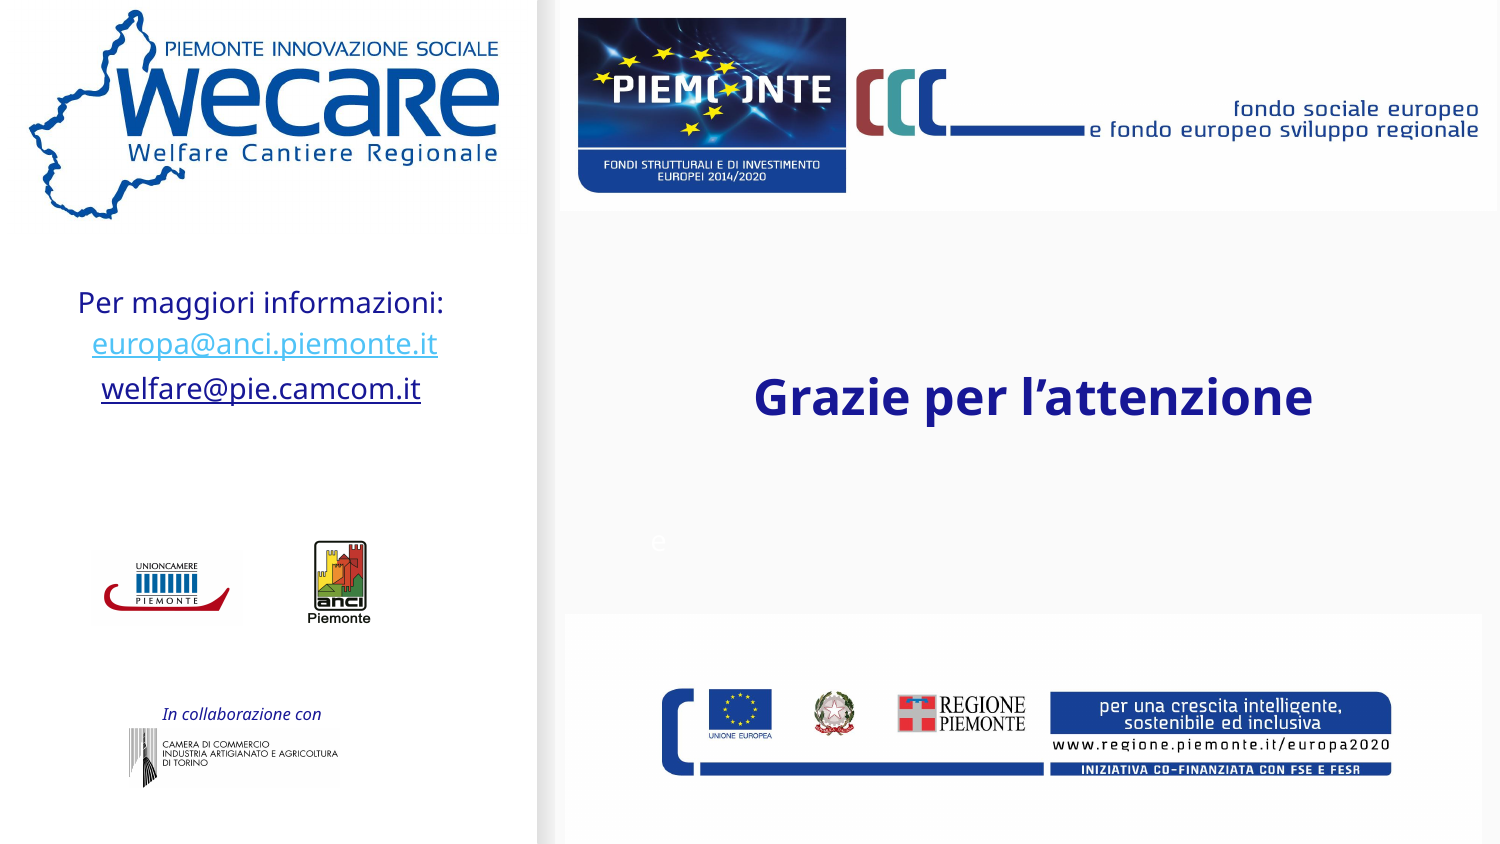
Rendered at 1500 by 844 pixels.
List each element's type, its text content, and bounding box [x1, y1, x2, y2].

picture [565, 614, 1491, 844]
list Grazie per l’attenzione e [635, 341, 1433, 453]
picture [299, 536, 380, 630]
picture [559, 0, 1497, 211]
list In collaborazione con e [147, 686, 362, 740]
picture [7, 0, 528, 234]
picture [91, 549, 244, 626]
list Per maggiori informazioni: europa@anci.piemonte.it welfare@pie.camcom.it [34, 263, 496, 416]
picture [128, 728, 340, 788]
